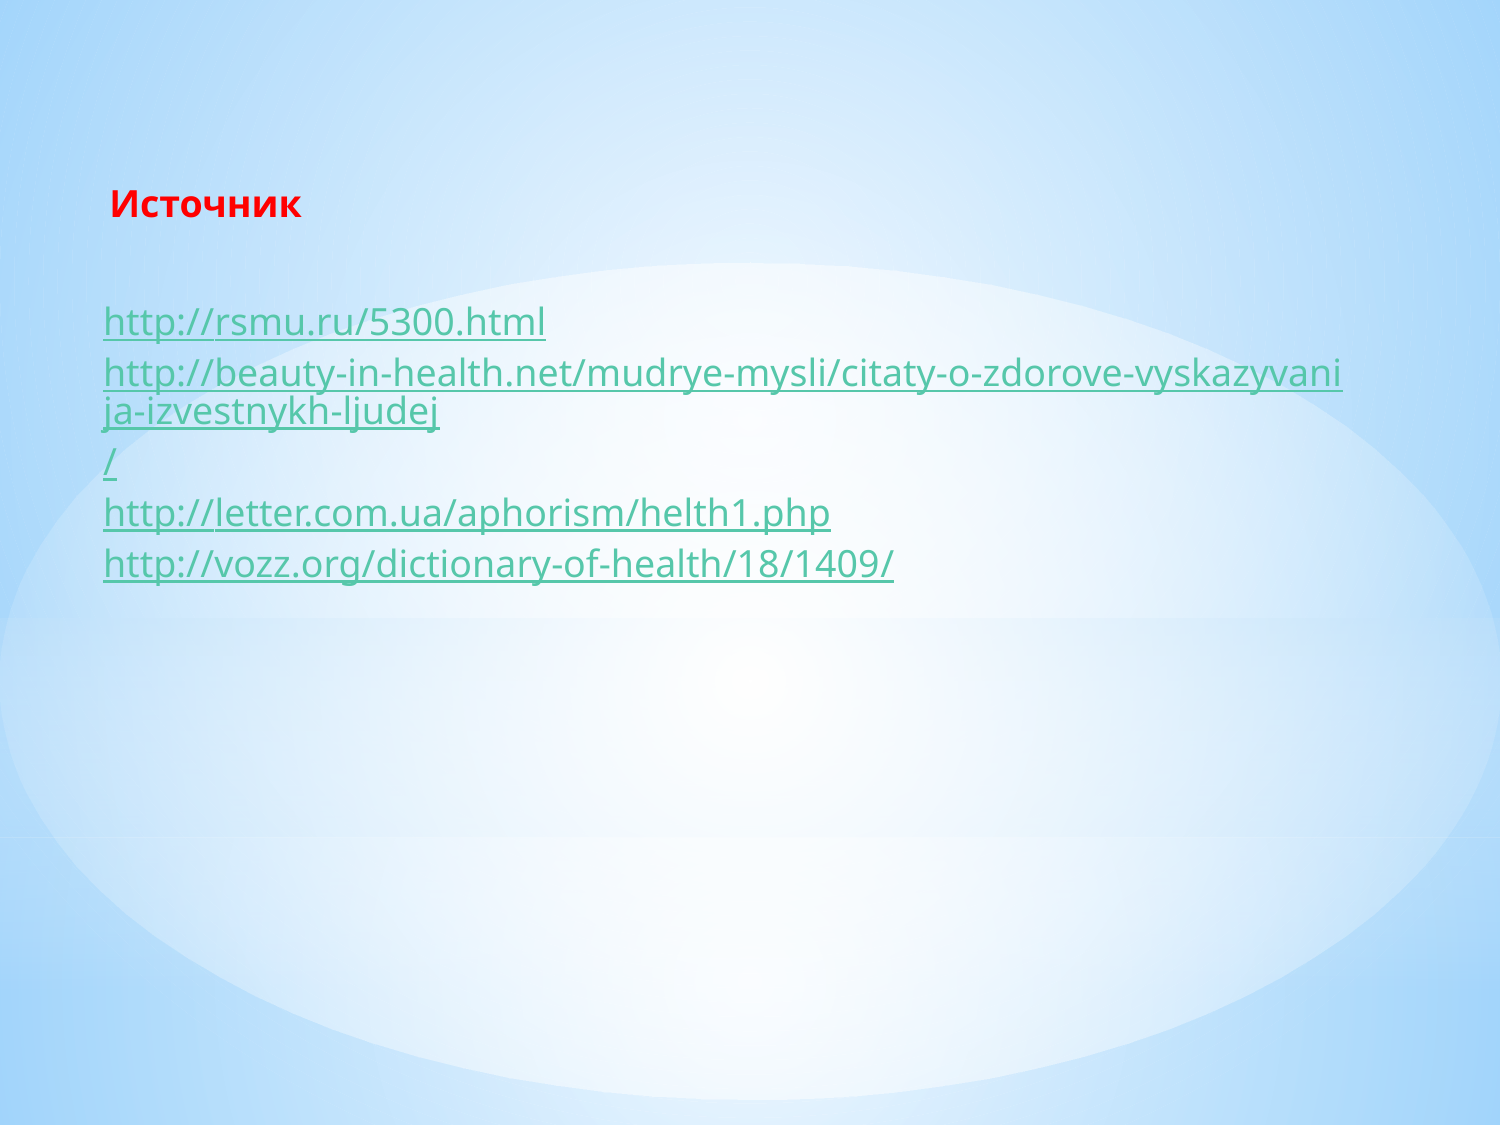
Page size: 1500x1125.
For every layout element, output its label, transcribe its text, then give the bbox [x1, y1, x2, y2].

text_box http://rsmu.ru/5300.html http://beauty-in-health.net/mudrye-mysli/citaty-o-zdorove-vyskazyvanija-izvestnykh-ljudej/ http://letter.com.ua/aphorism/helth1.php http://vozz.org/dictionary-of-health/18/1409/ [88, 290, 1365, 606]
text_box Источник [94, 172, 317, 233]
